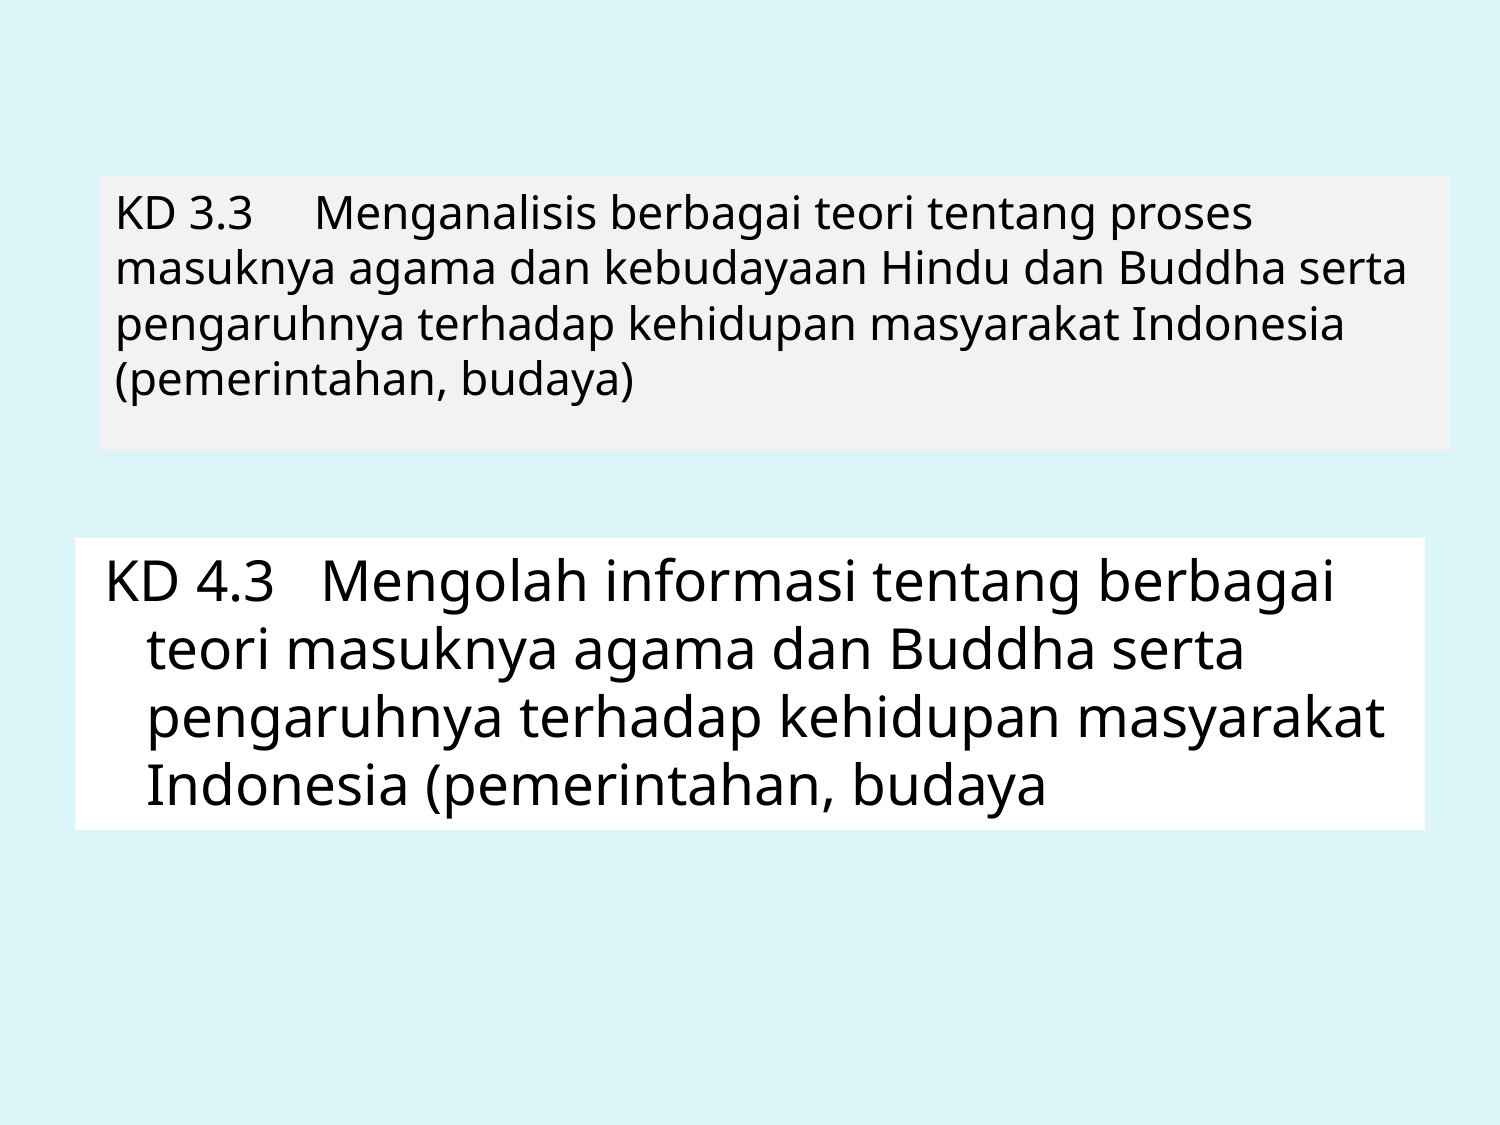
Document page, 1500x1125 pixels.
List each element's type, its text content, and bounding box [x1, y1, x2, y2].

list KD 4.3 Mengolah informasi tentang berbagai teori masuknya agama dan Buddha serta pengaruhnya terhadap kehidupan masyarakat Indonesia (pemerintahan, budaya [75, 537, 1425, 830]
title KD 3.3 Menganalisis berbagai teori tentang proses masuknya agama dan kebudayaan Hindu dan Buddha serta pengaruhnya terhadap kehidupan masyarakat Indonesia (pemerintahan, budaya) [99, 174, 1450, 450]
